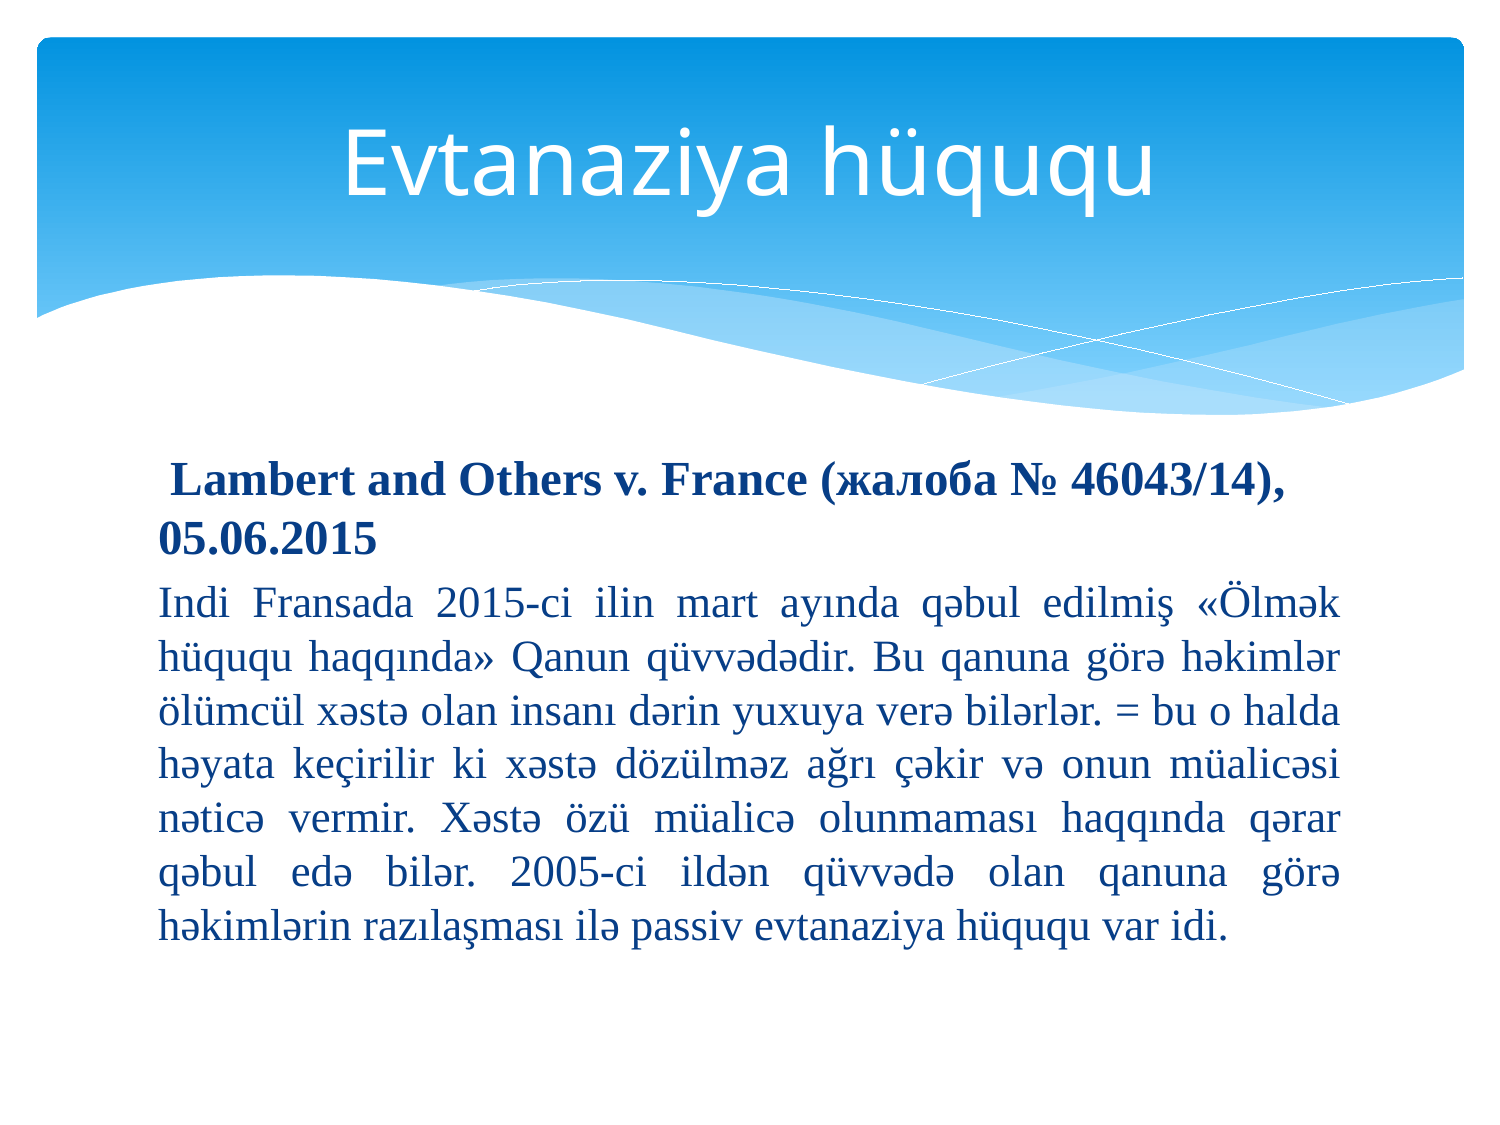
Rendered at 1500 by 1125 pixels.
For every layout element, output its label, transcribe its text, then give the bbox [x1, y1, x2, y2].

list Lambert and Others v. France (жалоба № 46043/14), 05.06.2015 Indi Fransada 2015-ci ilin mart ayında qəbul edilmiş «Ölmək hüququ haqqında» Qanun qüvvədədir. Bu qanuna görə həkimlər ölümcül xəstə olan insanı dərin yuxuya verə bilərlər. = bu o halda həyata keçirilir ki xəstə dözülməz ağrı çəkir və onun müalicəsi nəticə vermir. Xəstə özü müalicə olunmaması haqqında qərar qəbul edə bilər. 2005-ci ildən qüvvədə olan qanuna görə həkimlərin razılaşması ilə passiv evtanaziya hüququ var idi. [143, 438, 1359, 1005]
title Evtanaziya hüququ [75, 55, 1425, 261]
